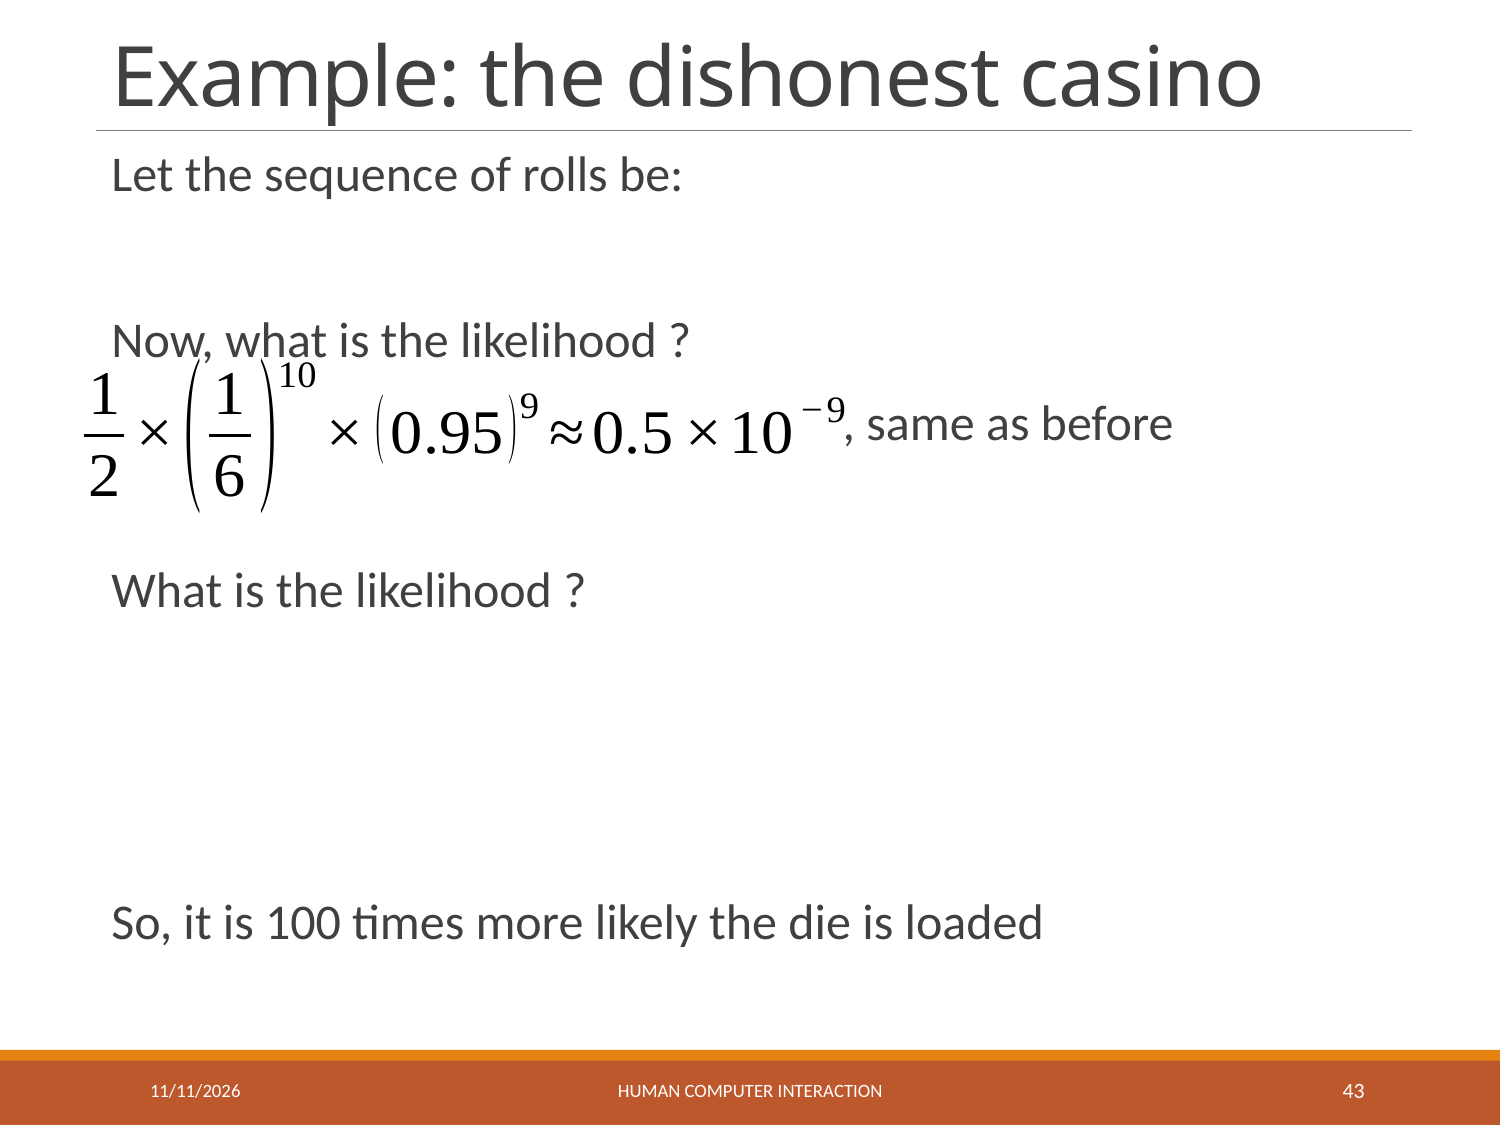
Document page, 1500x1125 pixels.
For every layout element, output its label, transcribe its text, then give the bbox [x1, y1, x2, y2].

slide_number 43 [1218, 1059, 1380, 1120]
title Example: the dishonest casino [96, 19, 1413, 131]
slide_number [135, 1059, 440, 1120]
footer Human Computer Interaction [453, 1059, 1047, 1120]
